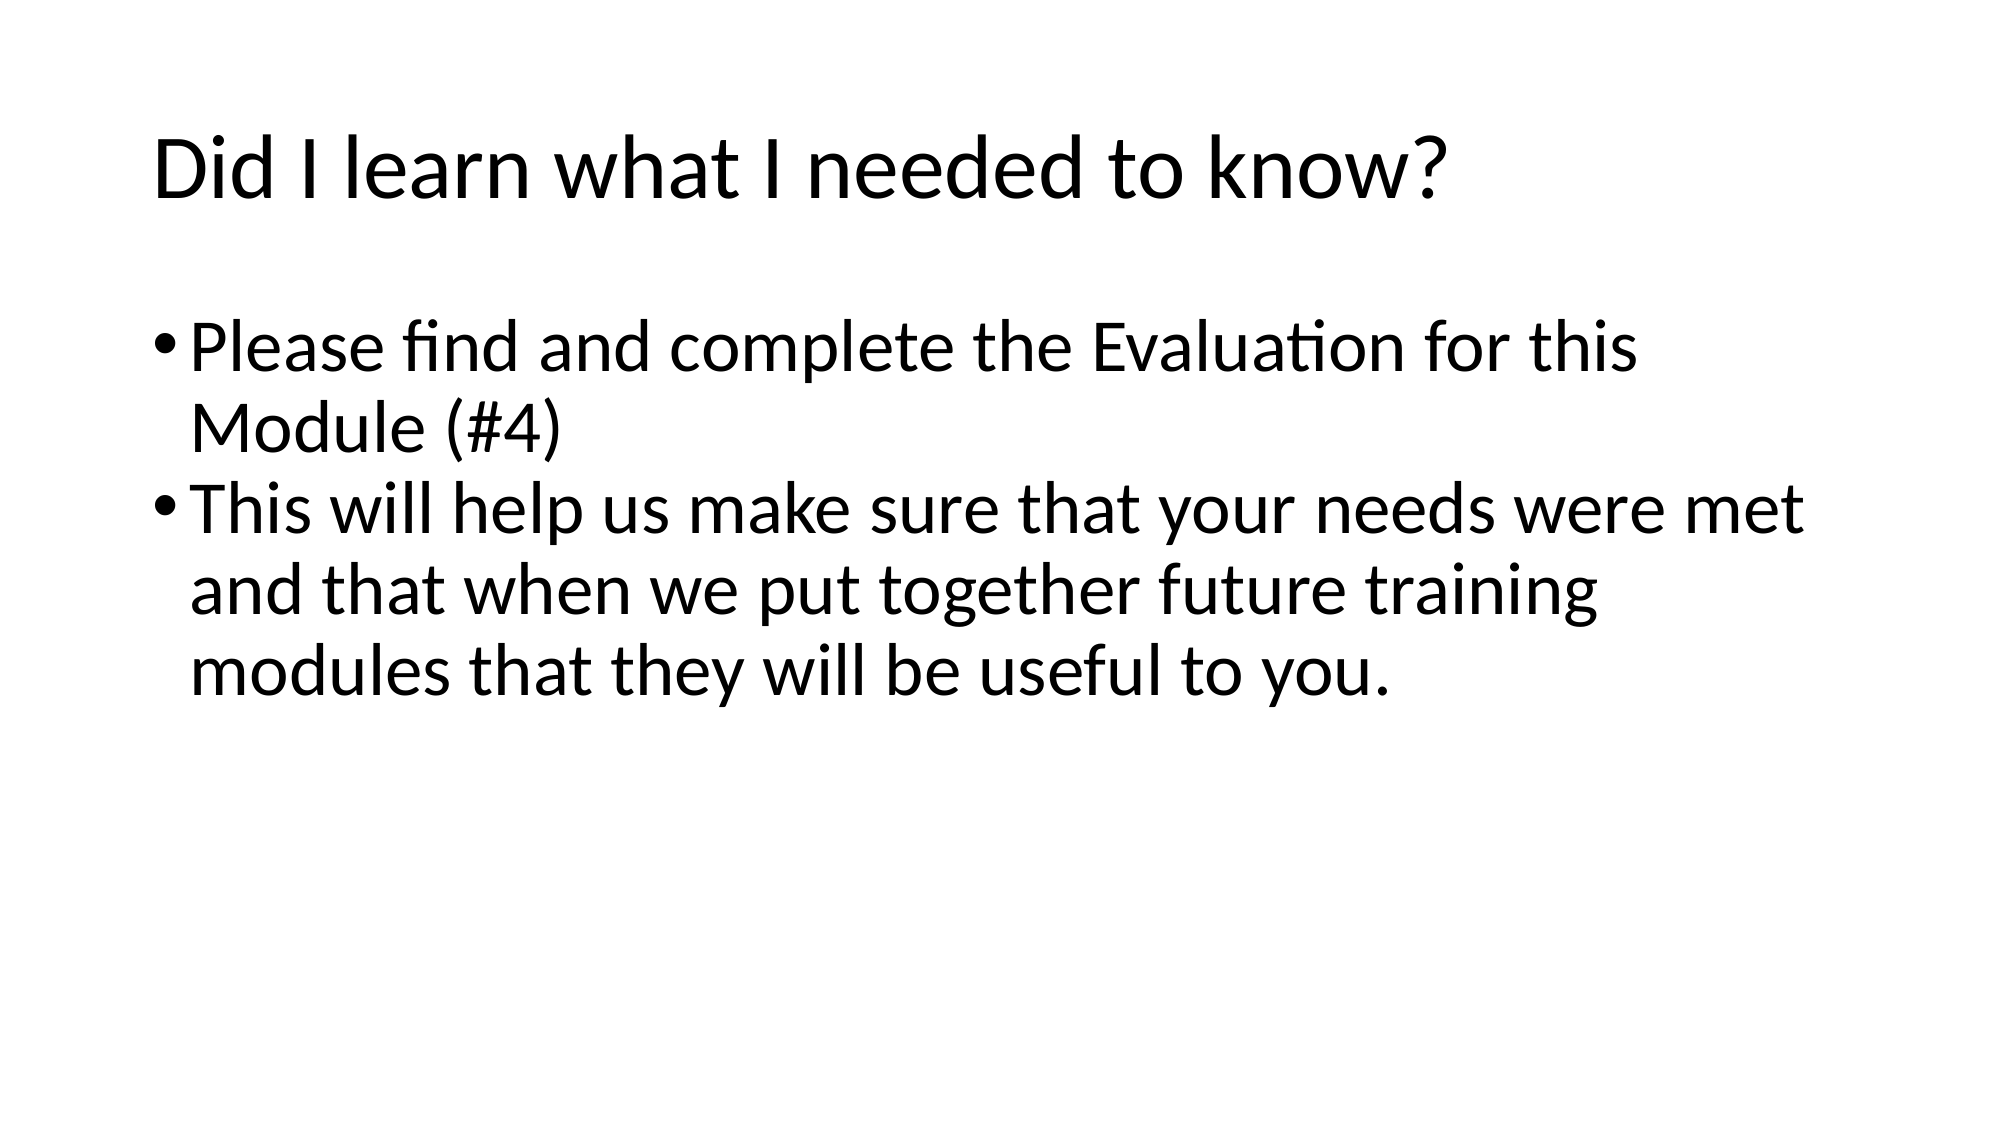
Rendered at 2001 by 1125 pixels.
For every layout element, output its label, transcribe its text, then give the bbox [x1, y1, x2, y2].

list Please find and complete the Evaluation for this Module (#4) This will help us make sure that your needs were met and that when we put together future training modules that they will be useful to you. [137, 299, 1863, 1014]
title Did I learn what I needed to know? [137, 59, 1863, 278]
